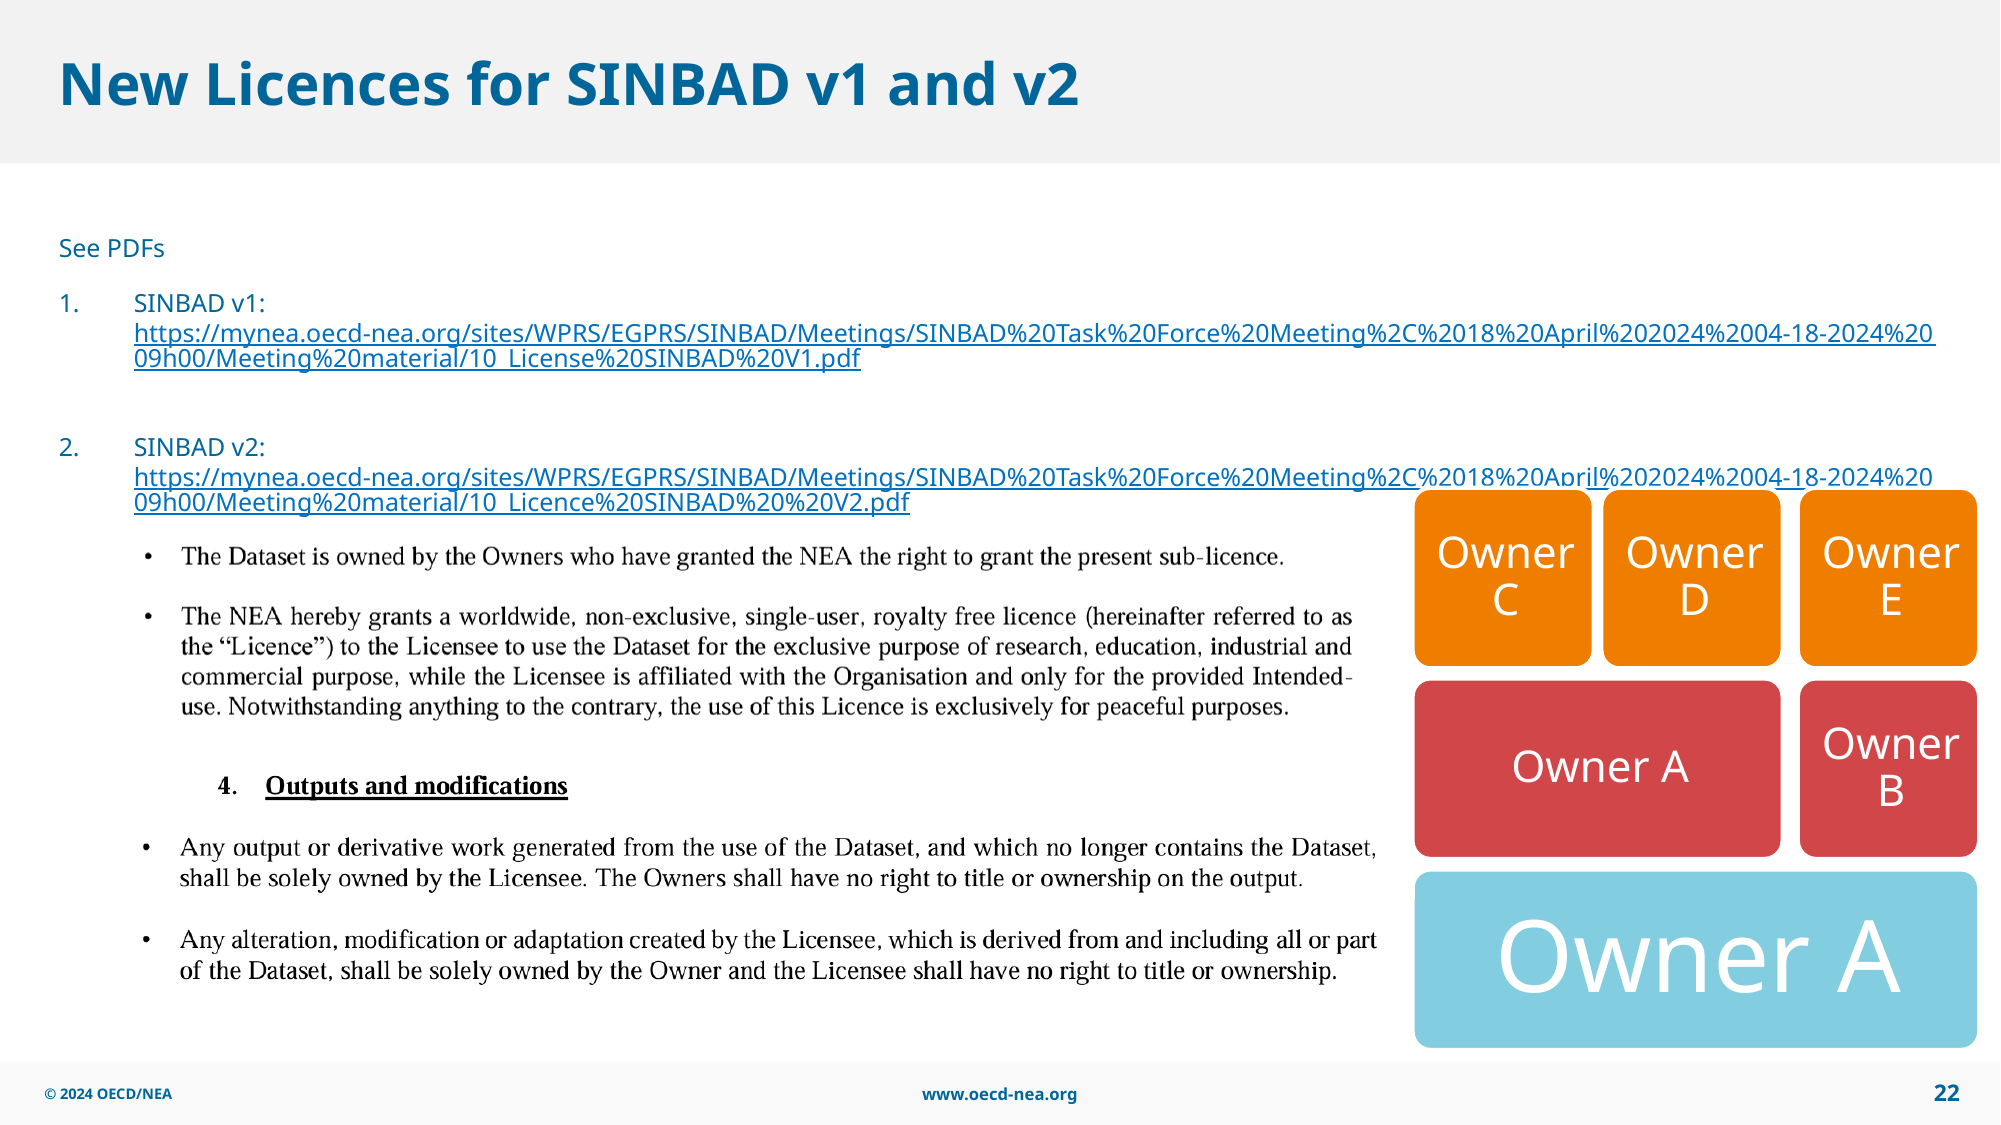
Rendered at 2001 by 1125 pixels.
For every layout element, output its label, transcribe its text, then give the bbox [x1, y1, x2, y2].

list See PDFs SINBAD v1: https://mynea.oecd-nea.org/sites/WPRS/EGPRS/SINBAD/Meetings/SINBAD%20Task%20Force%20Meeting%2C%2018%20April%202024%2004-18-2024%2009h00/Meeting%20material/10_License%20SINBAD%20V1.pdf SINBAD v2: https://mynea.oecd-nea.org/sites/WPRS/EGPRS/SINBAD/Meetings/SINBAD%20Task%20Force%20Meeting%2C%2018%20April%202024%2004-18-2024%2009h00/Meeting%20material/10_Licence%20SINBAD%20%20V2.pdf [43, 224, 1957, 1000]
picture [45, 1088, 55, 1099]
picture [112, 516, 1387, 738]
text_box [1412, 487, 1980, 1051]
title New Licences for SINBAD v1 and v2 [43, 37, 1958, 127]
picture [130, 754, 1412, 1013]
